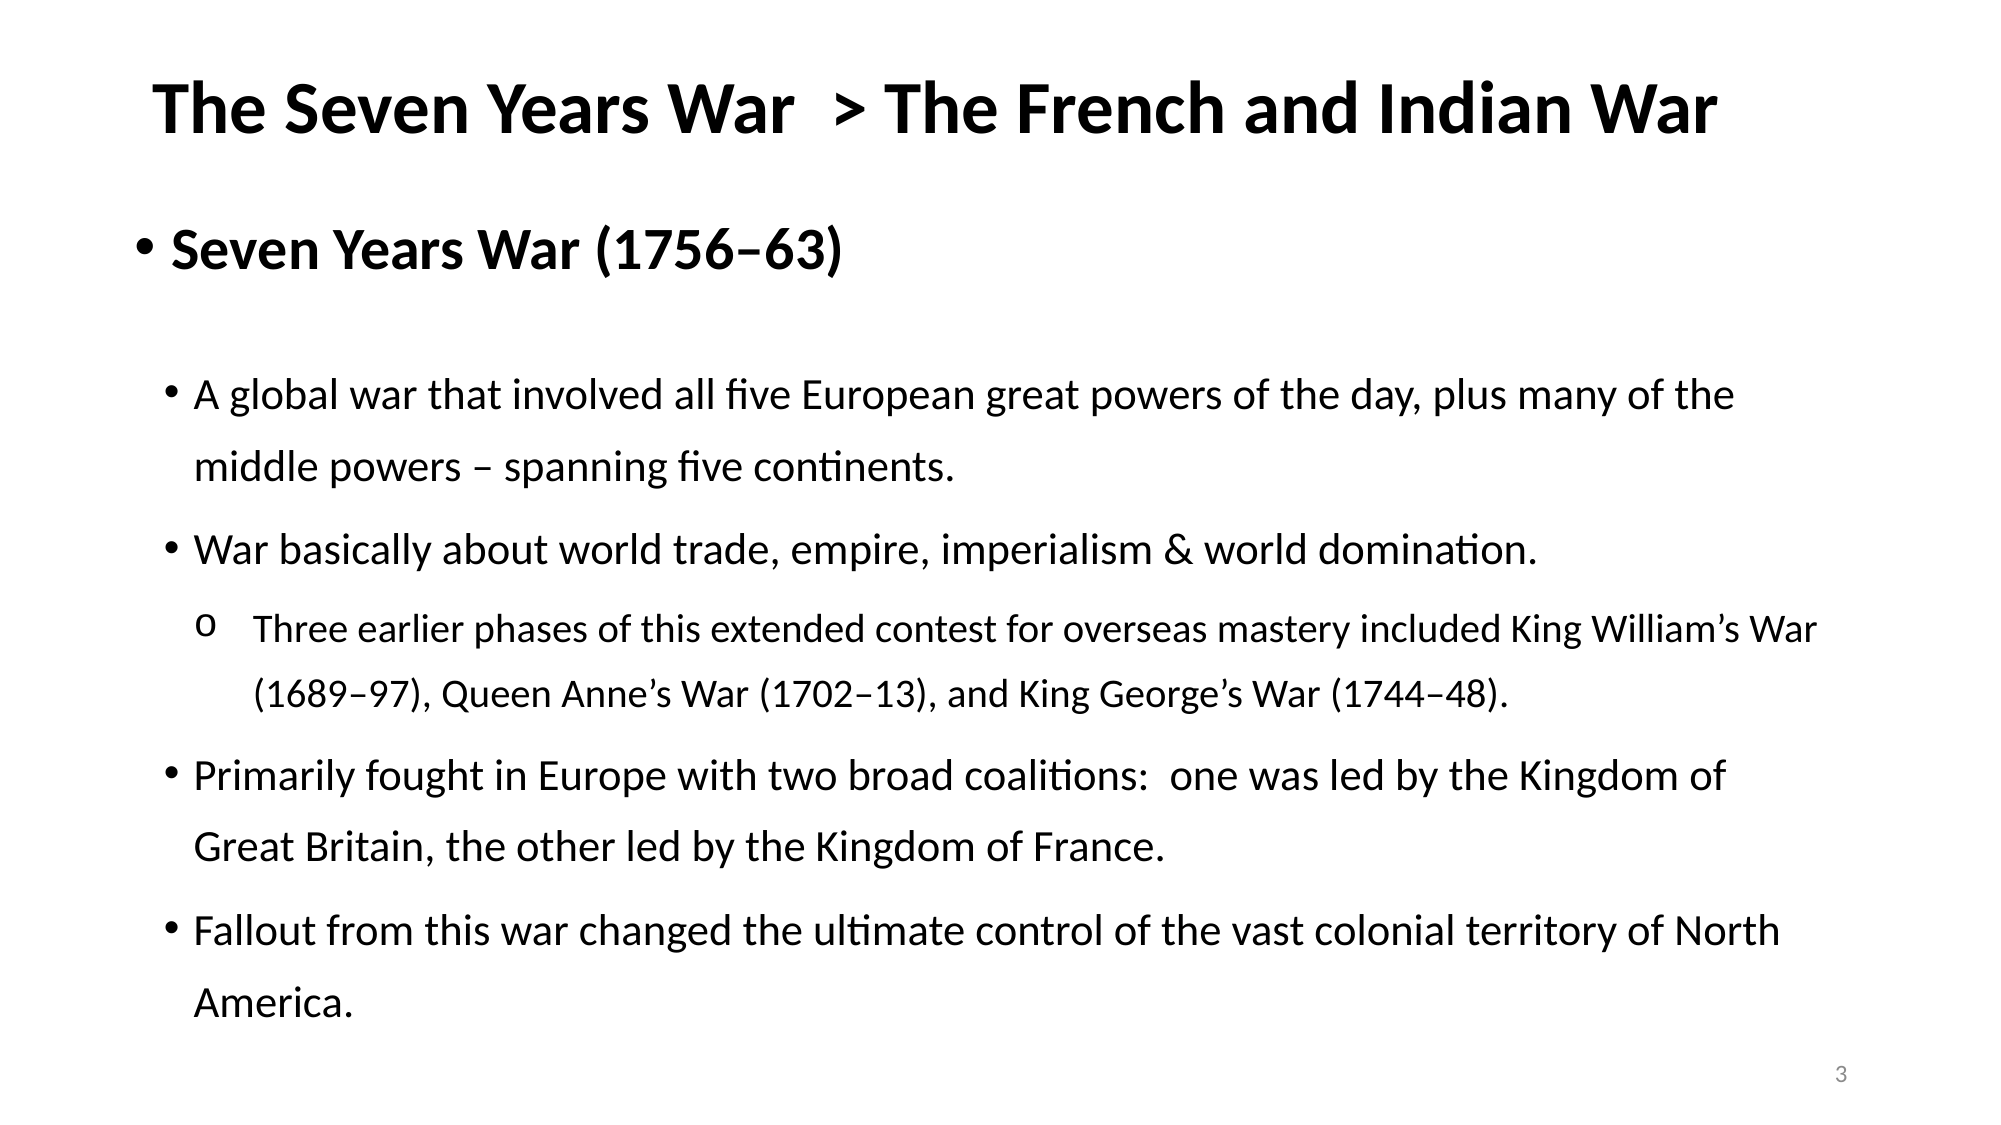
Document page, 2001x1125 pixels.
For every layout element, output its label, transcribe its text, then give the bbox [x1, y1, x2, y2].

title The Seven Years War > The French and Indian War [137, 59, 1863, 160]
list Seven Years War (1756–63) A global war that involved all five European great powers of the day, plus many of the middle powers – spanning five continents. War basically about world trade, empire, imperialism & world domination. Three earlier phases of this extended contest for overseas mastery included King William’s War (1689–97), Queen Anne’s War (1702–13), and King George’s War (1744–48). Primarily fought in Europe with two broad coalitions: one was led by the Kingdom of Great Britain, the other led by the Kingdom of France. Fallout from this war changed the ultimate control of the vast colonial territory of North America. [119, 177, 1845, 1036]
slide_number 3 [1412, 1042, 1863, 1103]
